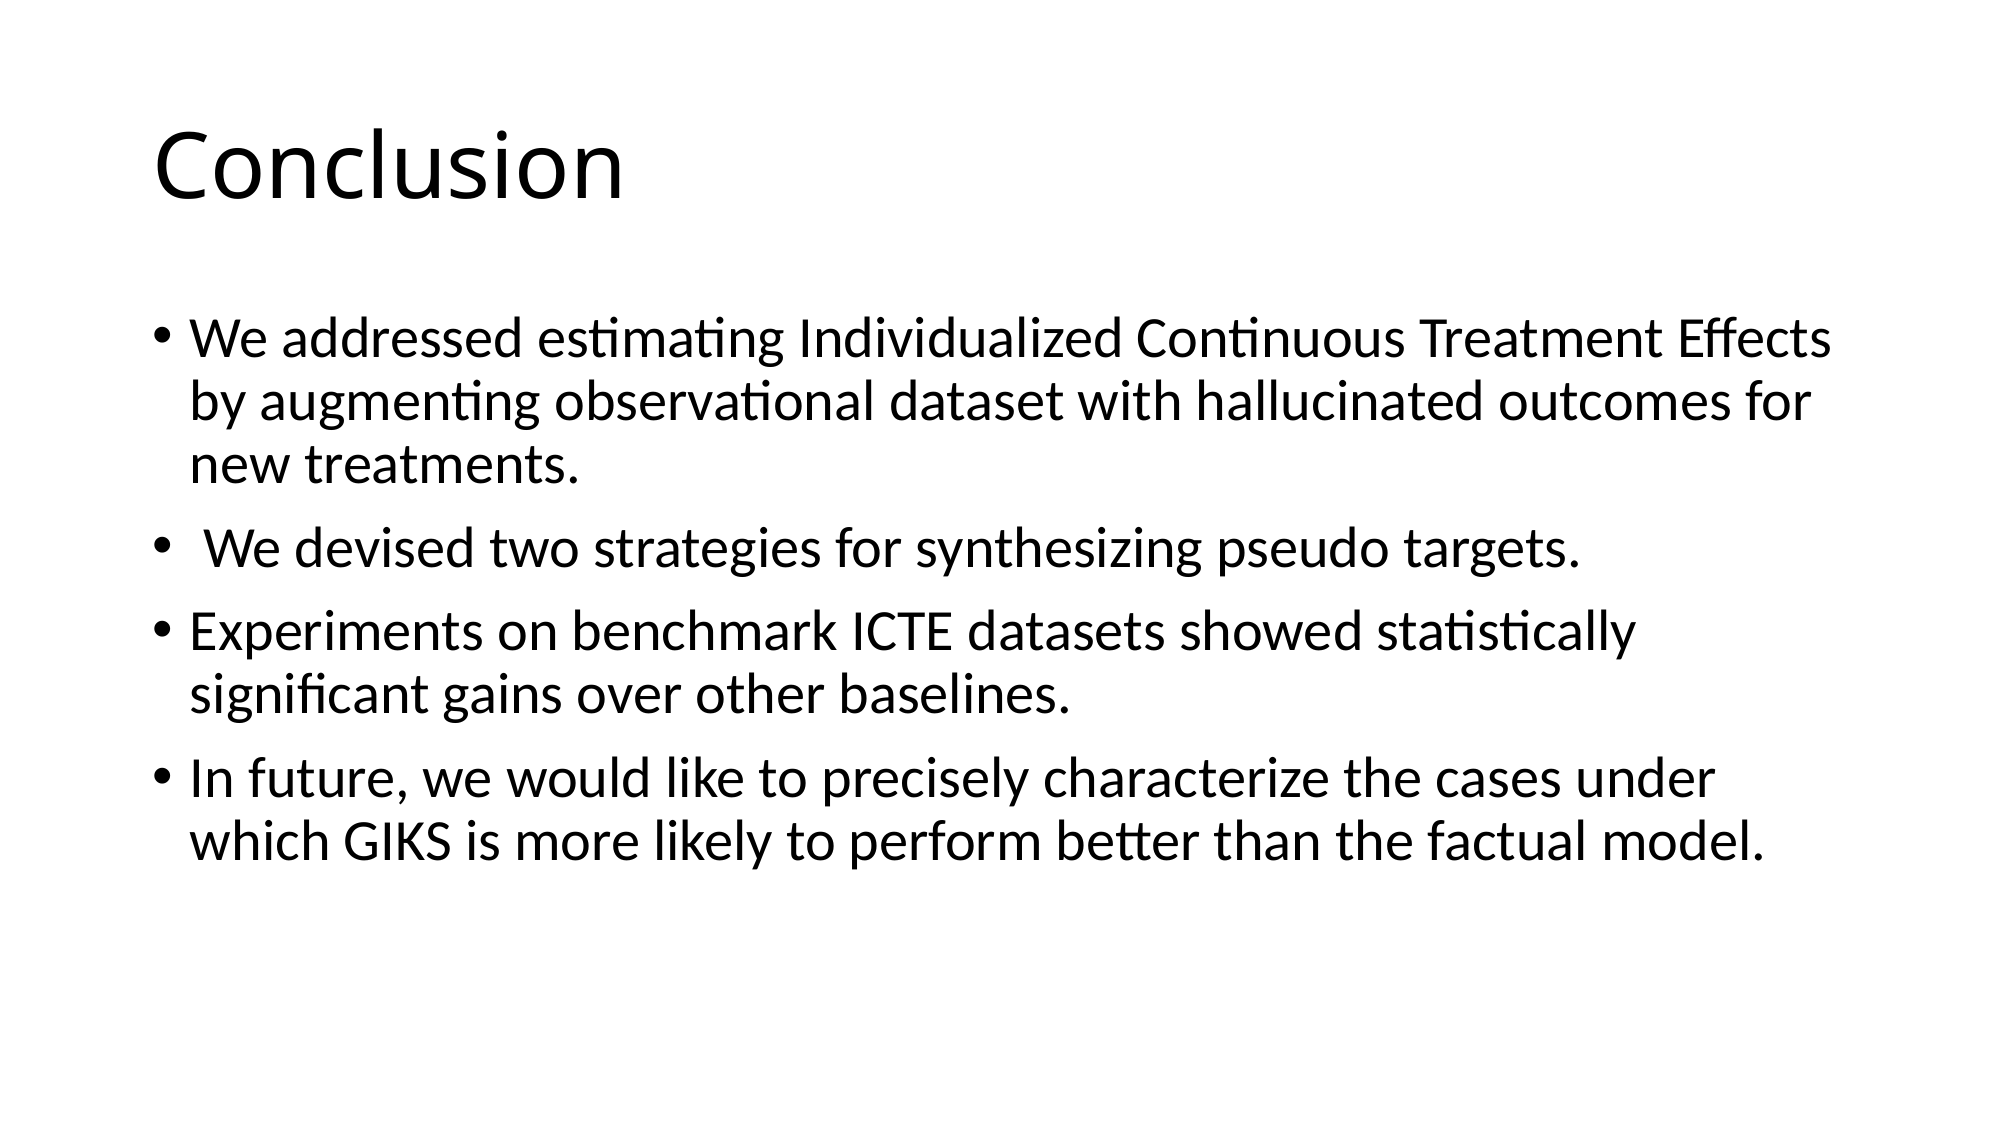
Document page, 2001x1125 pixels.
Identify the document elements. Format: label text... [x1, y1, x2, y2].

list We addressed estimating Individualized Continuous Treatment Effects by augmenting observational dataset with hallucinated outcomes for new treatments. We devised two strategies for synthesizing pseudo targets. Experiments on benchmark ICTE datasets showed statistically significant gains over other baselines. In future, we would like to precisely characterize the cases under which GIKS is more likely to perform better than the factual model. [137, 299, 1863, 1014]
title Conclusion [137, 59, 1863, 278]
